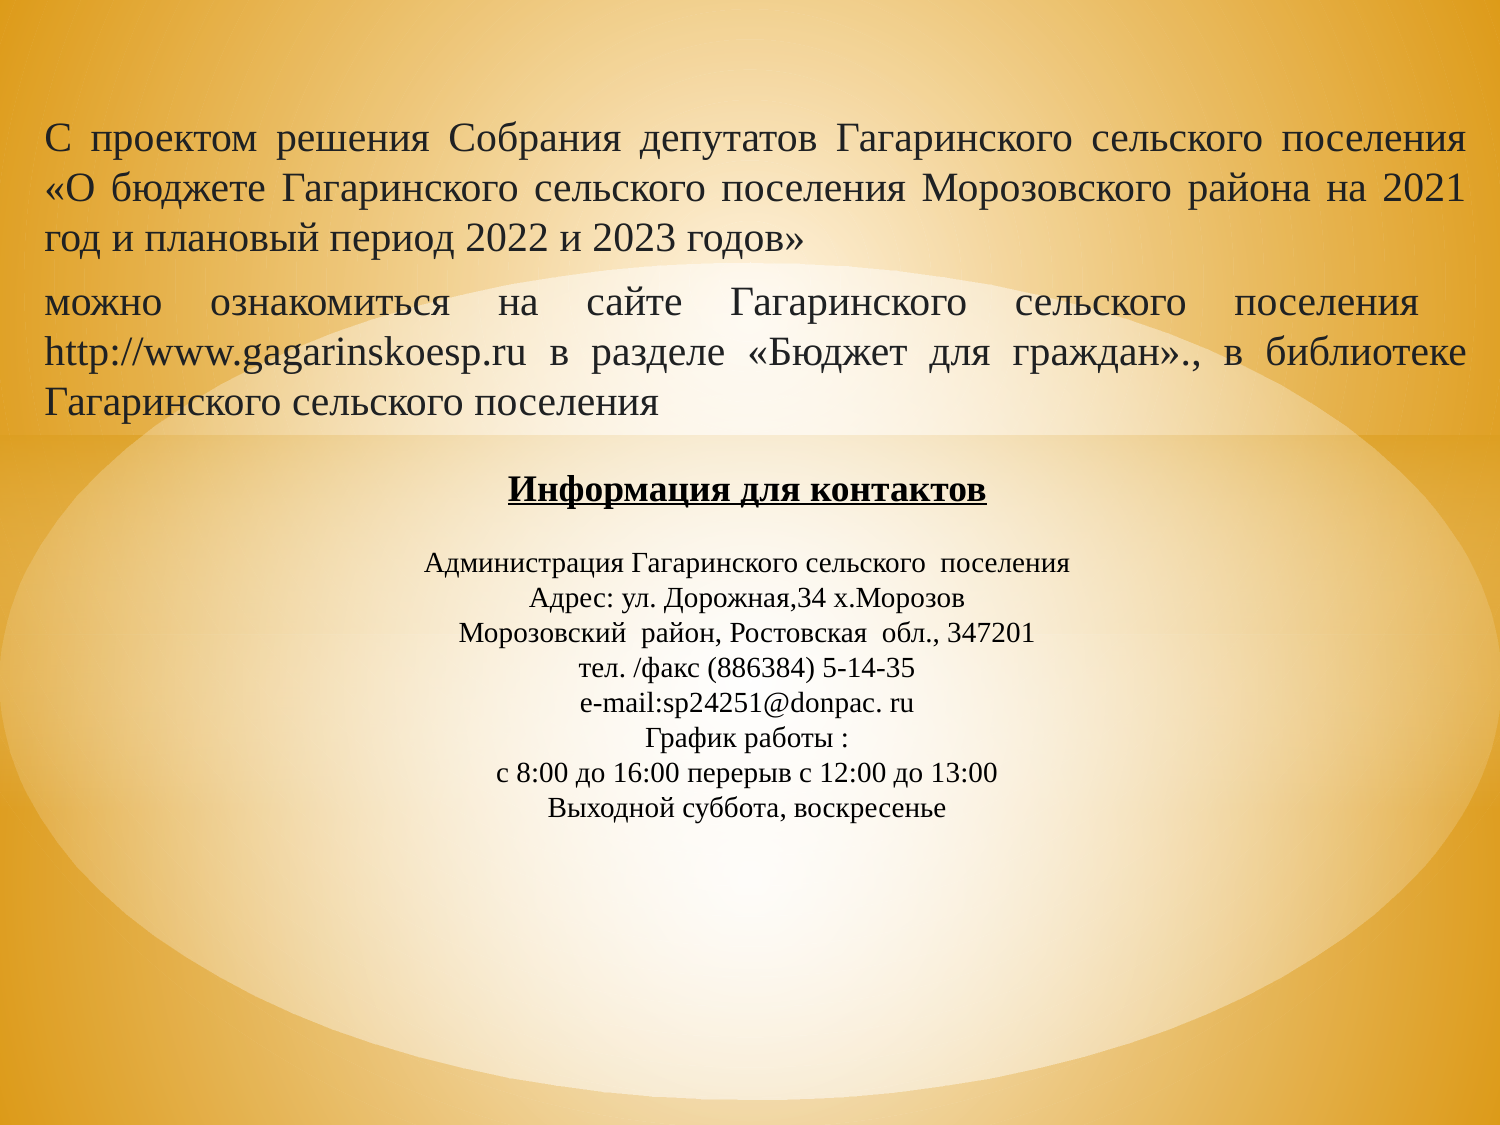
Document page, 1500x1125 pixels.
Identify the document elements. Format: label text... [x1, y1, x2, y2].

text_box Информация для контактов Администрация Гагаринского сельского поселения Адрес: ул. Дорожная,34 х.Морозов Морозовский район, Ростовская обл., 347201 тел. /факс (886384) 5-14-35 e-mail:sp24251@donpac. ru График работы : с 8:00 до 16:00 перерыв с 12:00 до 13:00 Выходной суббота, воскресенье [29, 456, 1376, 831]
subtitle С проектом решения Собрания депутатов Гагаринского сельского поселения «О бюджете Гагаринского сельского поселения Морозовского района на 2021 год и плановый период 2022 и 2023 годов» можно ознакомиться на сайте Гагаринского сельского поселения http://www.gagarinskoesp.ru в разделе «Бюджет для граждан»., в библиотеке Гагаринского сельского поселения [29, 101, 1483, 1047]
